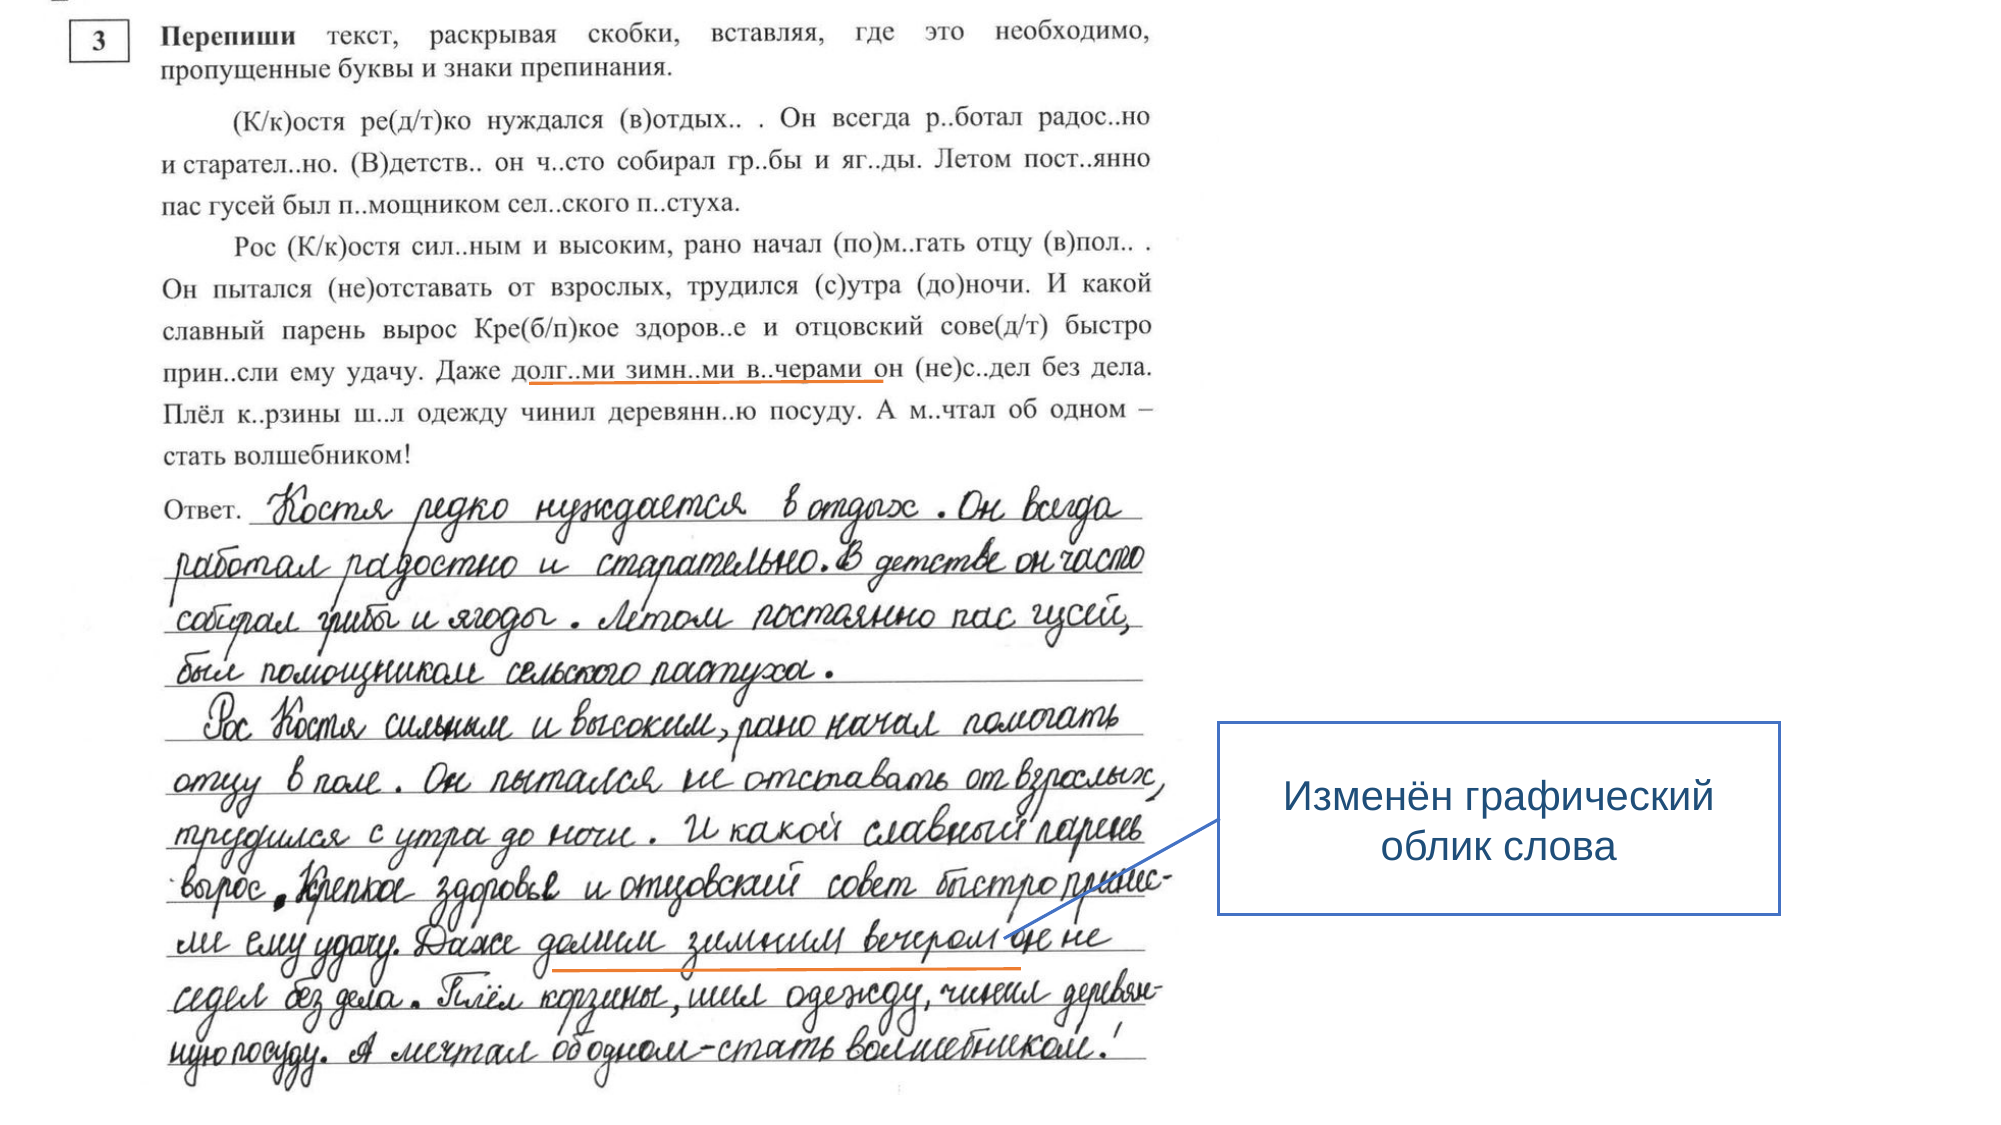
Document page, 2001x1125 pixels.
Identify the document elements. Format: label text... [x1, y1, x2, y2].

picture [43, 0, 1219, 1095]
text_box Изменён графический облик слова [1219, 721, 1780, 916]
